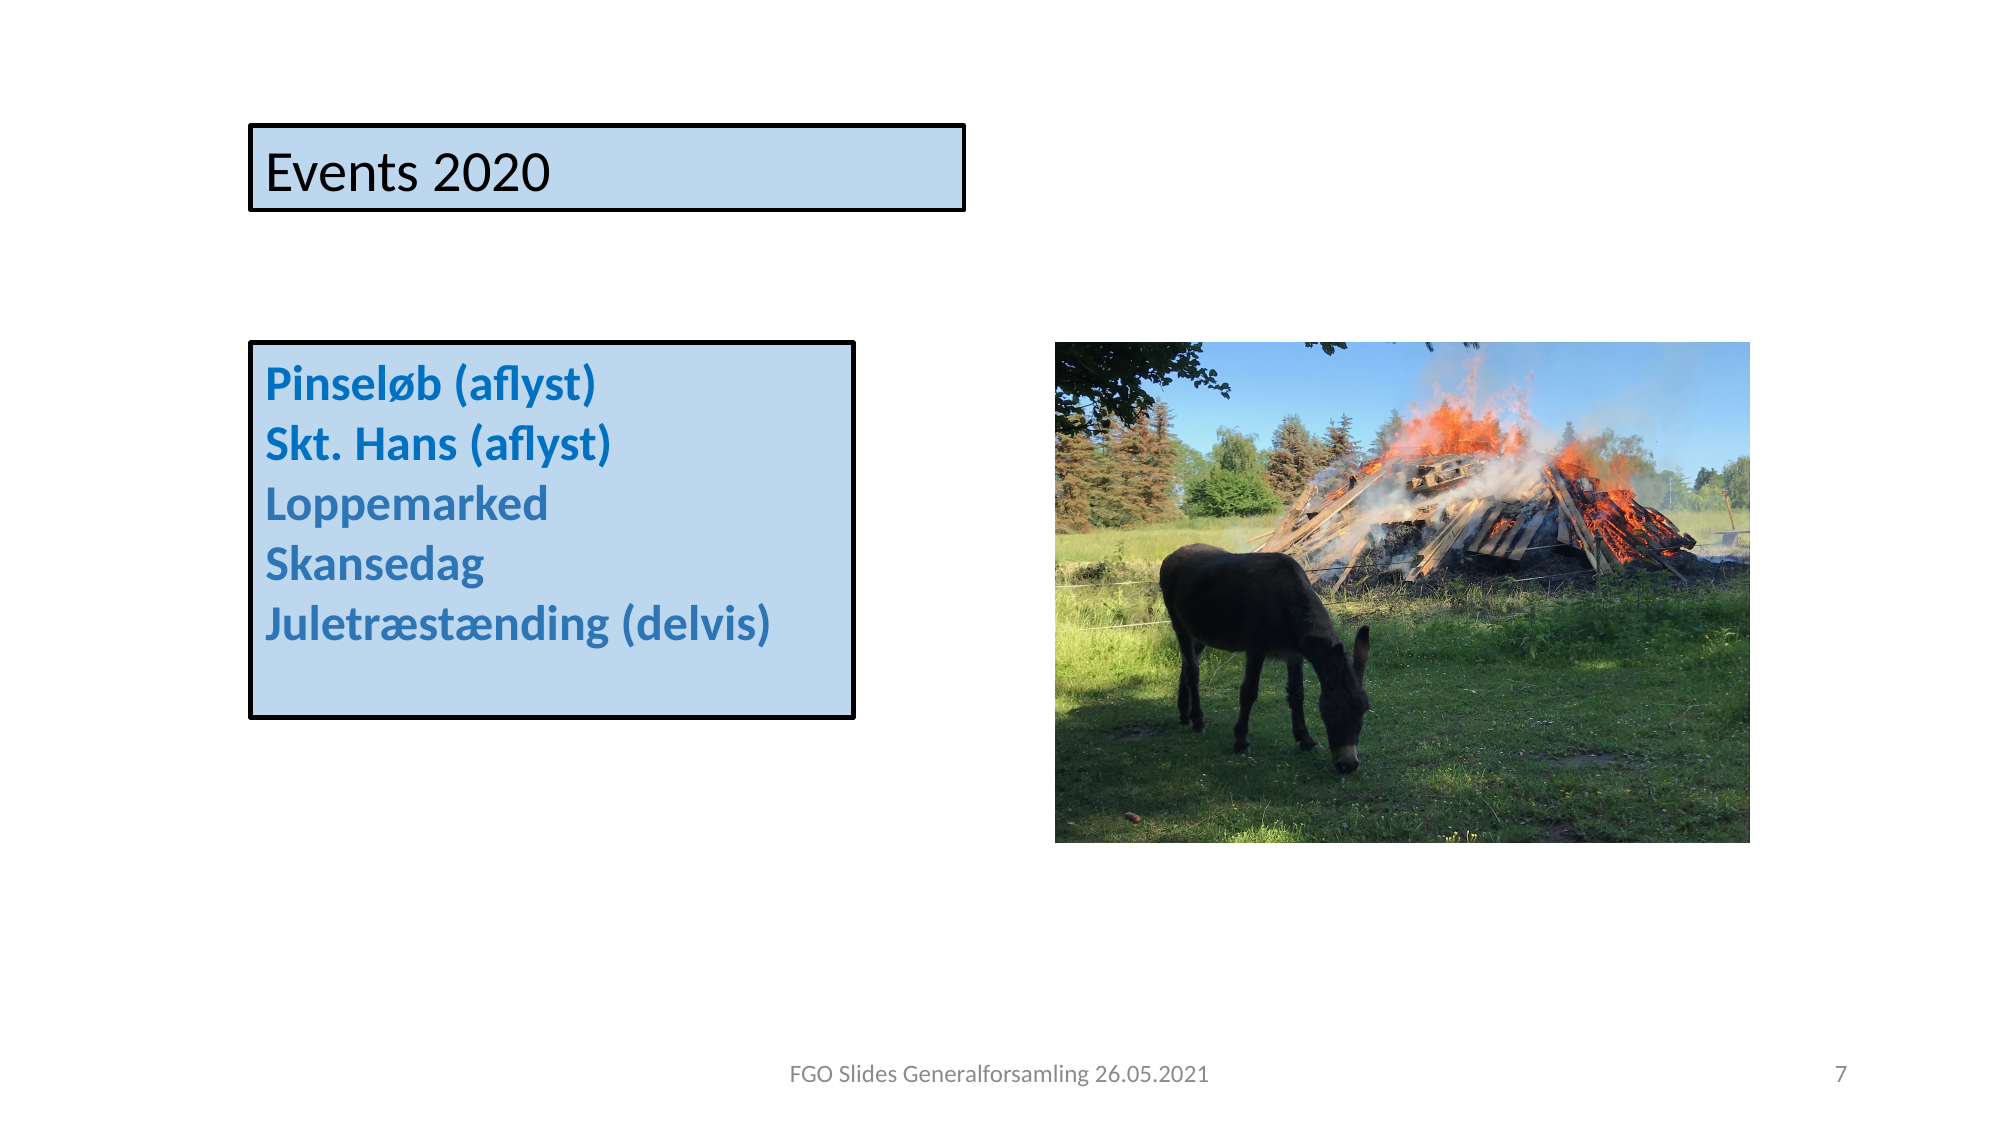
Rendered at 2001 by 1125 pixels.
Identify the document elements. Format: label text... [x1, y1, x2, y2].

text_box Pinseløb (aflyst) Skt. Hans (aflyst) Loppemarked Skansedag Juletræstænding (delvis) [250, 342, 854, 718]
text_box Events 2020 [250, 125, 964, 211]
picture [1055, 342, 1750, 843]
slide_number 7 [1412, 1042, 1863, 1103]
footer FGO Slides Generalforsamling 26.05.2021 [662, 1042, 1338, 1103]
